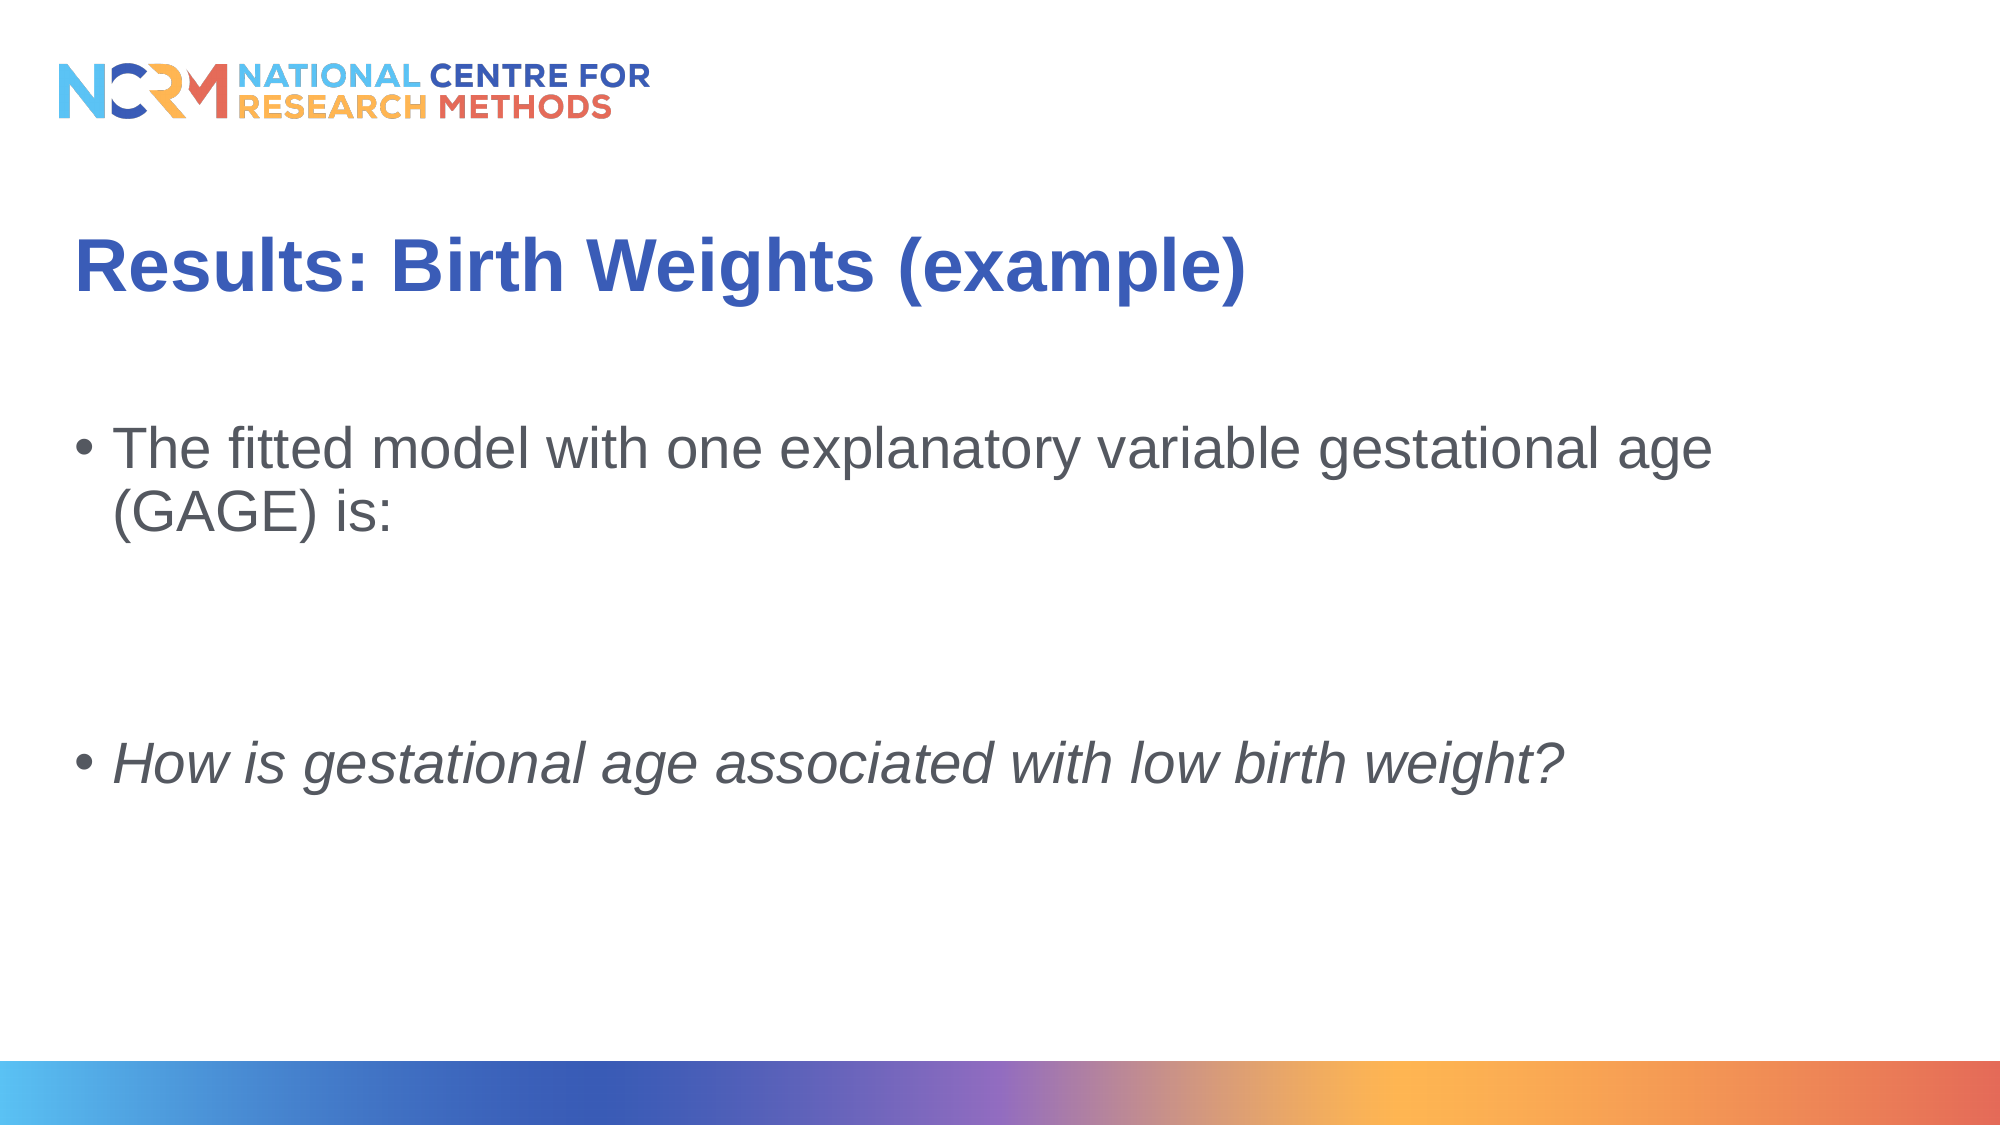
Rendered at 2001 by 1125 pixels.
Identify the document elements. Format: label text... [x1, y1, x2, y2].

title Results: Birth Weights (example) [59, 158, 1941, 377]
picture [59, 63, 650, 119]
picture [0, 1061, 2000, 1125]
